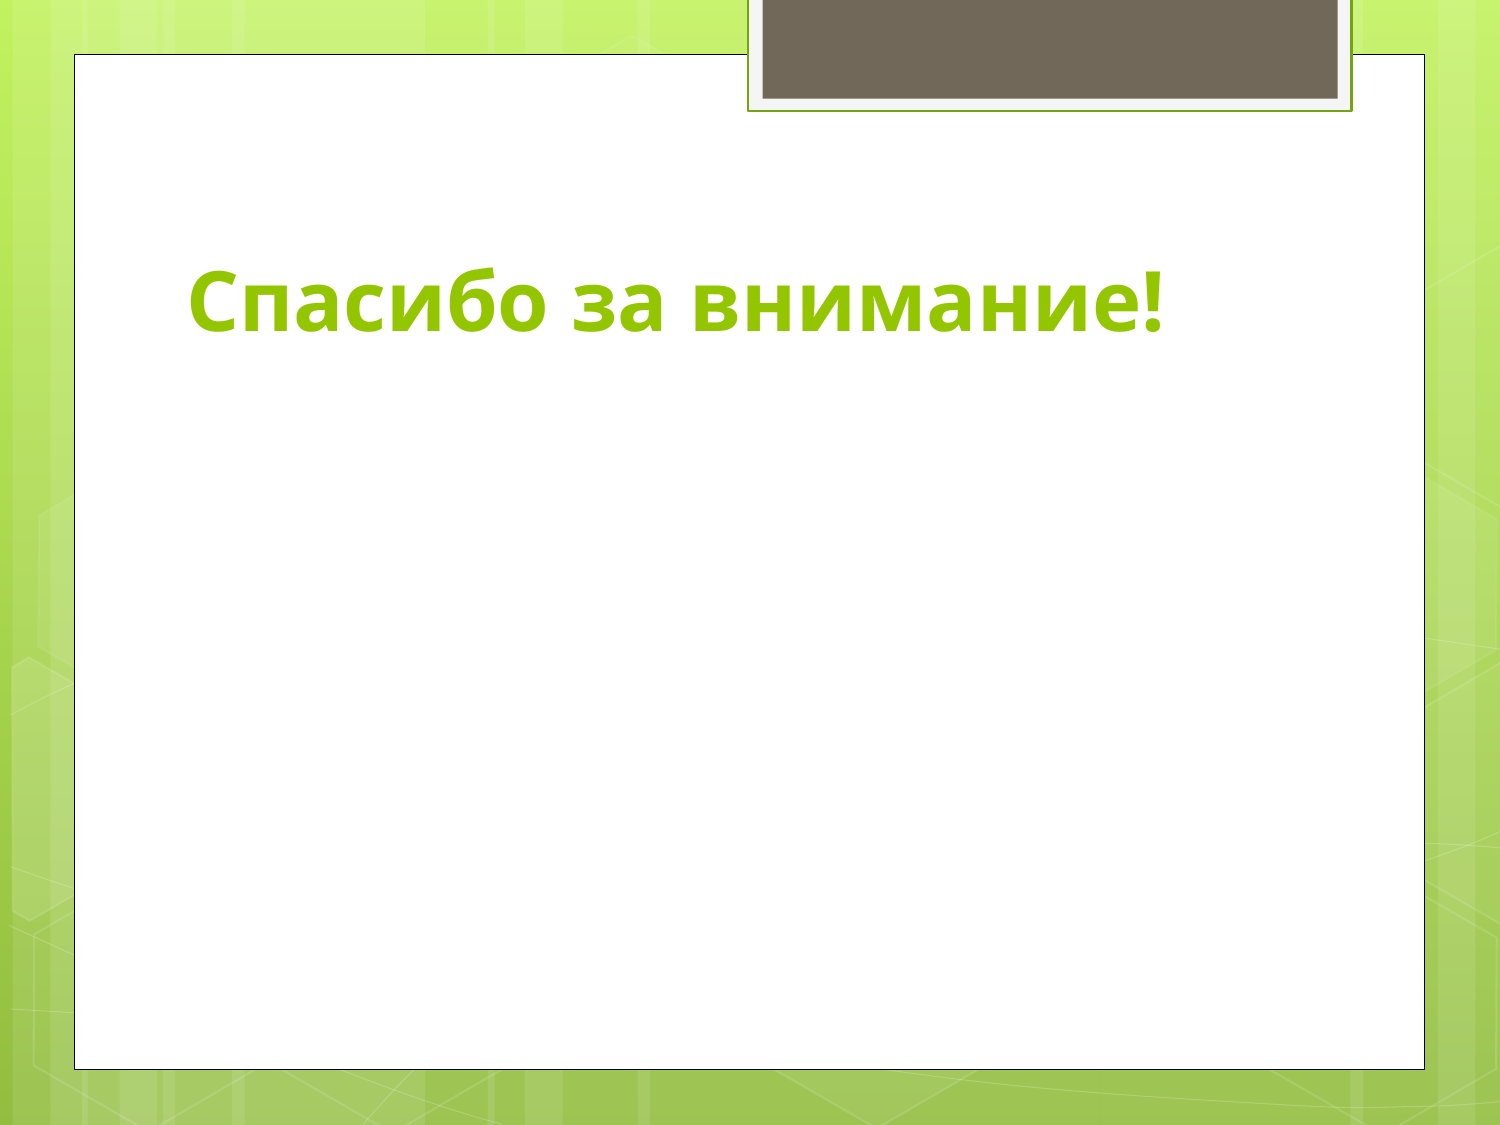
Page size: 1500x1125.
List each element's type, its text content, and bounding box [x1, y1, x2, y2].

title Спасибо за внимание! [171, 168, 1324, 357]
